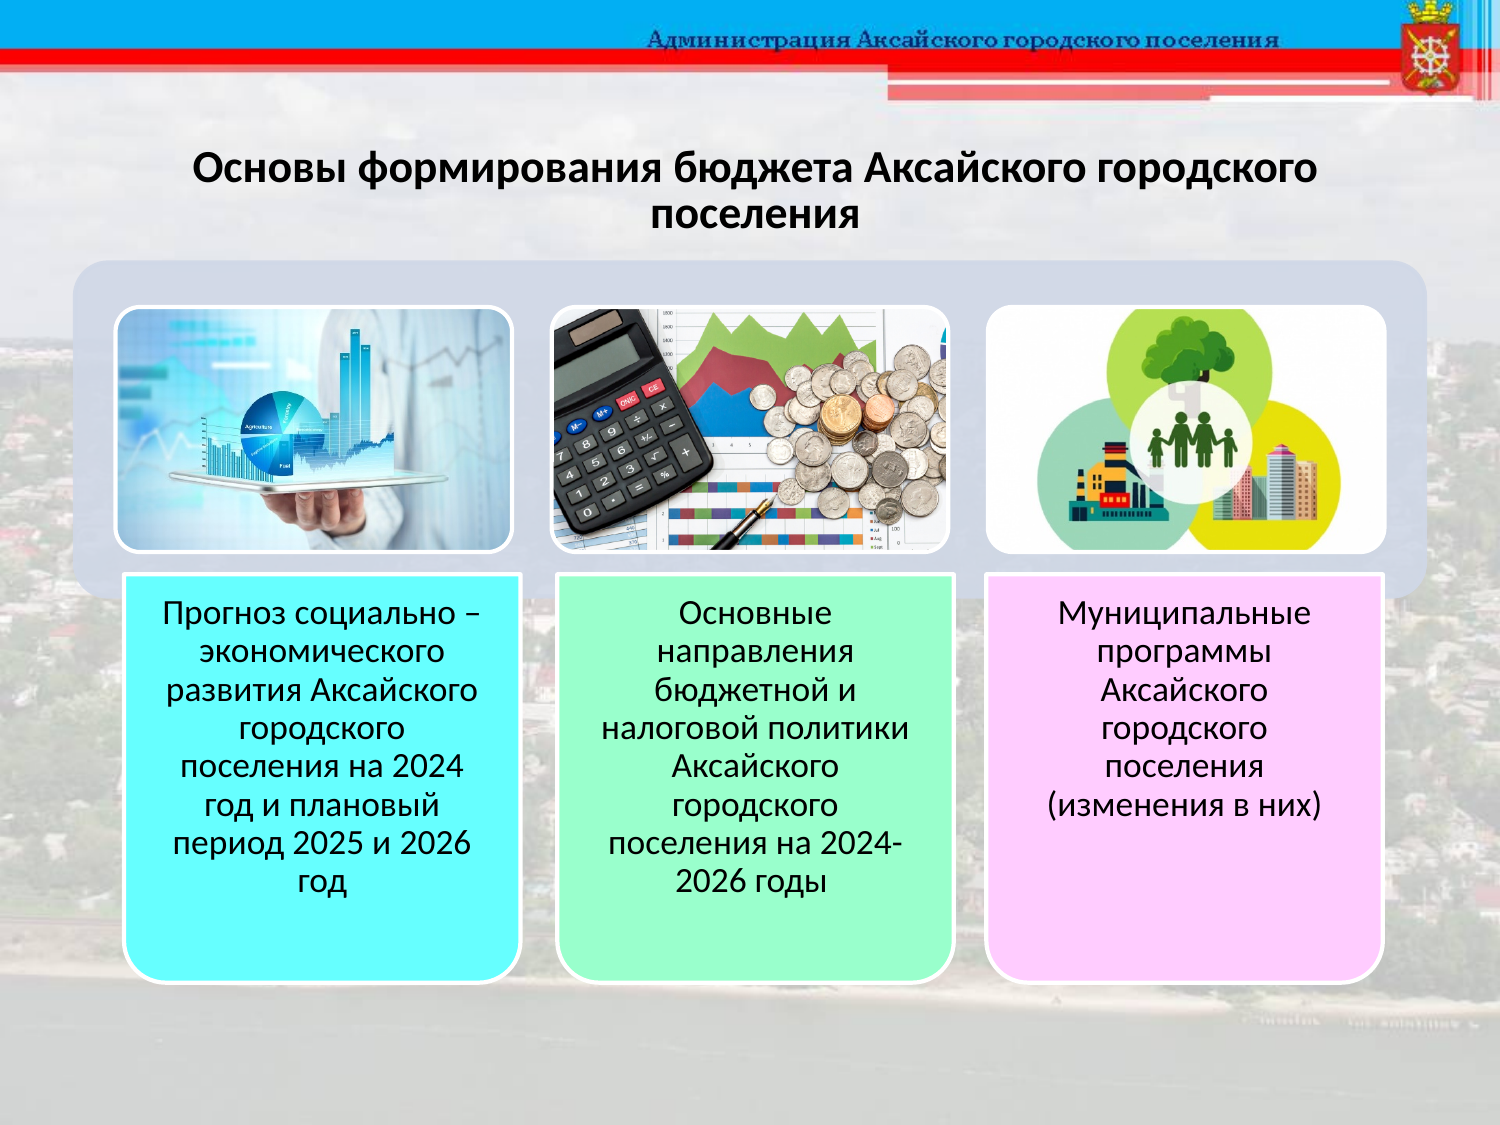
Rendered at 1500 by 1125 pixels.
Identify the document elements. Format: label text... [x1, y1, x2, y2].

picture [0, 0, 1500, 1125]
title Основы формирования бюджета Аксайского городского поселения [80, 125, 1431, 263]
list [74, 262, 1426, 1006]
